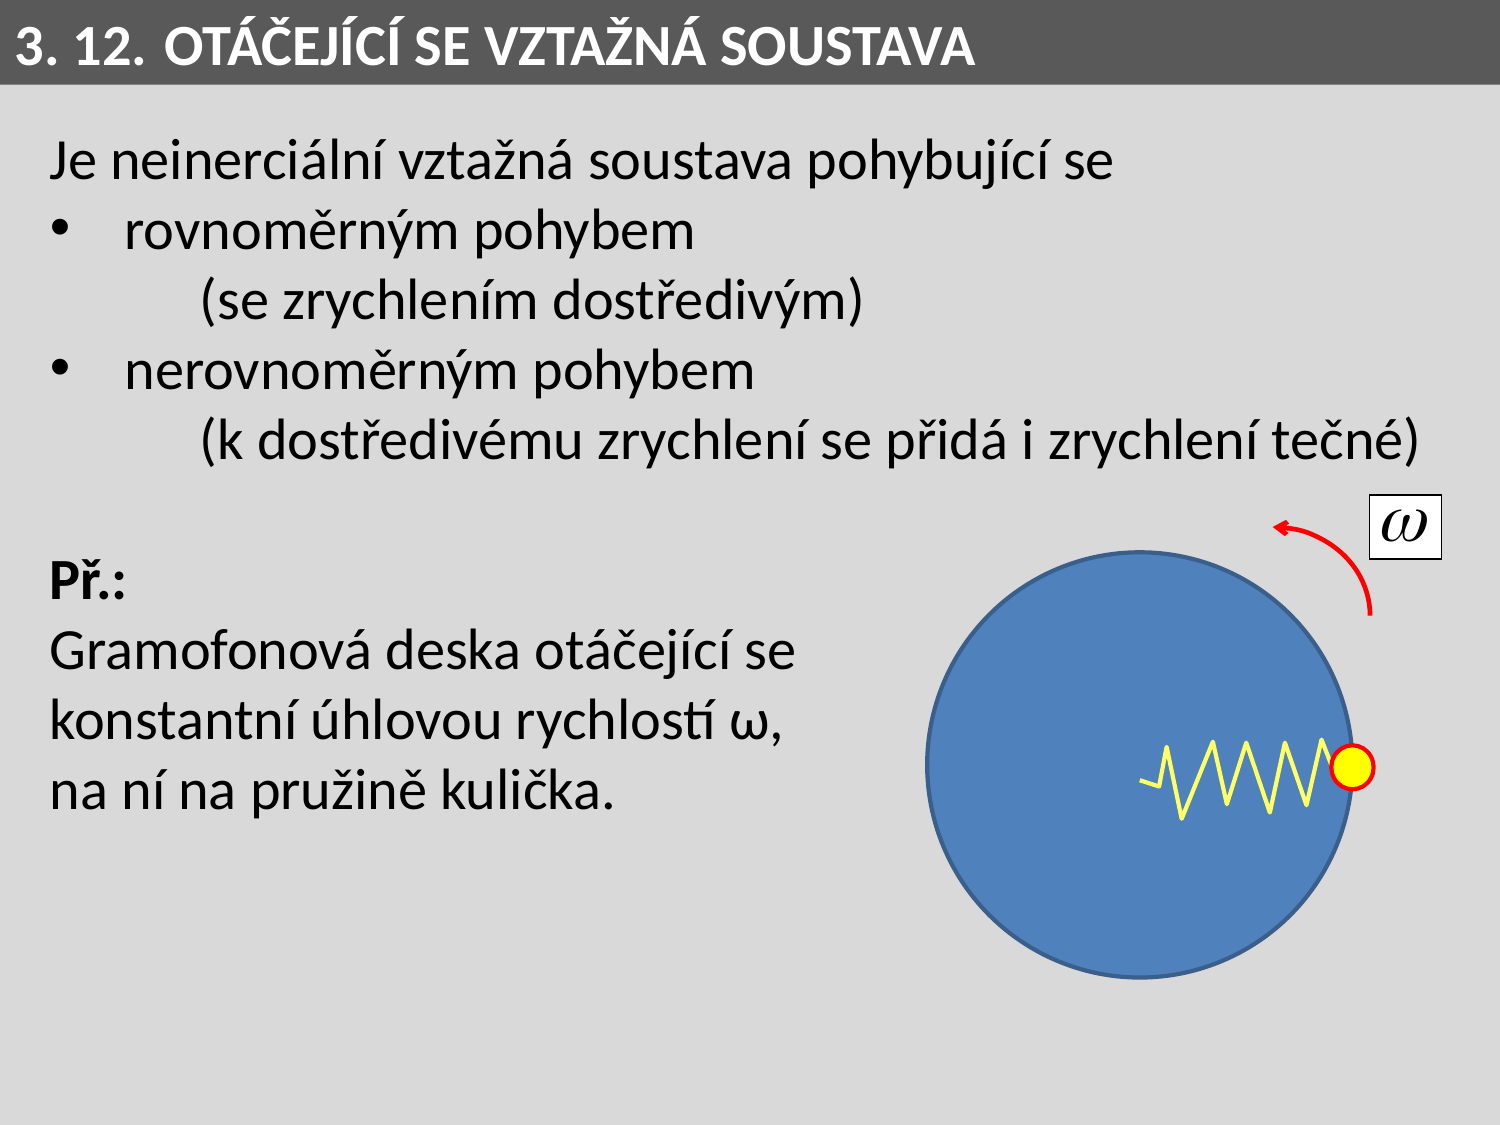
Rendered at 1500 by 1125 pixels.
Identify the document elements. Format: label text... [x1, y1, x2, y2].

text_box [925, 550, 1354, 980]
text_box Je neinerciální vztažná soustava pohybující se rovnoměrným pohybem (se zrychlením dostředivým) nerovnoměrným pohybem (k dostředivému zrychlení se přidá i zrychlení tečné) Př.: Gramofonová deska otáčející se konstantní úhlovou rychlostí ω, na ní na pružině kulička. [35, 113, 1465, 829]
text_box [1329, 743, 1376, 792]
text_box 3. 12. OTÁČEJÍCÍ SE VZTAŽNÁ SOUSTAVA [0, 0, 1500, 85]
text_box [1272, 520, 1371, 616]
text_box [1139, 737, 1331, 821]
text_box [1369, 495, 1441, 559]
